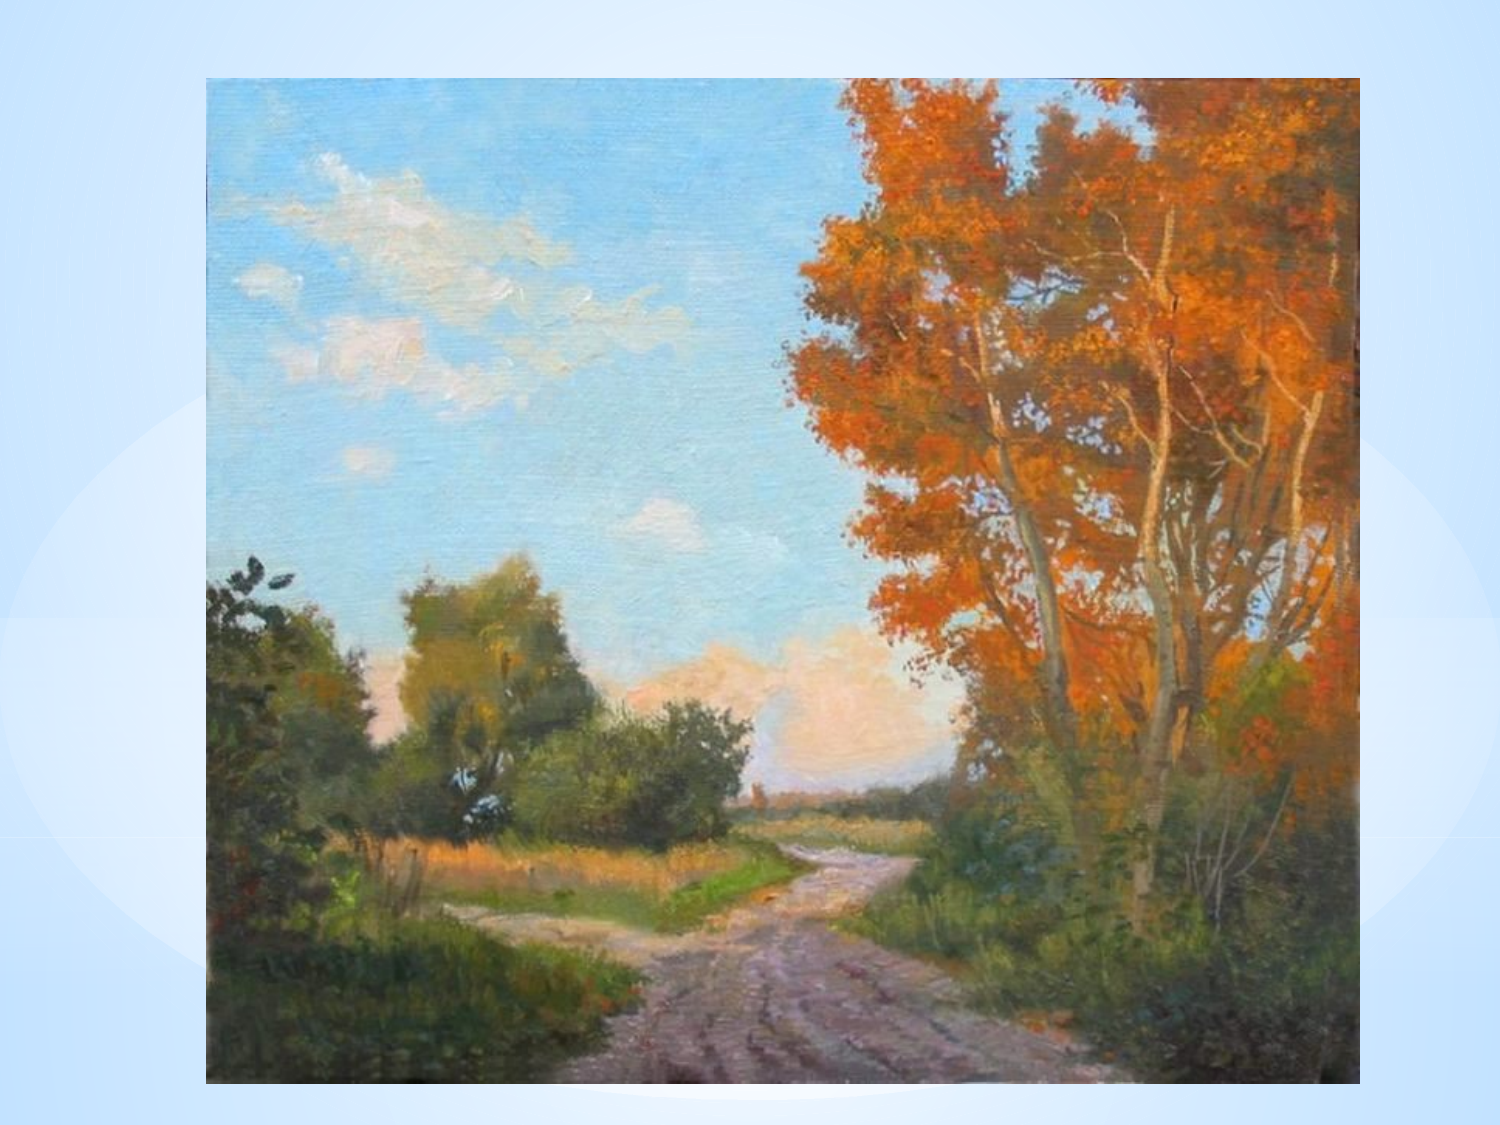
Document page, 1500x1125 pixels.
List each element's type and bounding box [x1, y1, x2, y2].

picture [206, 77, 1360, 1085]
